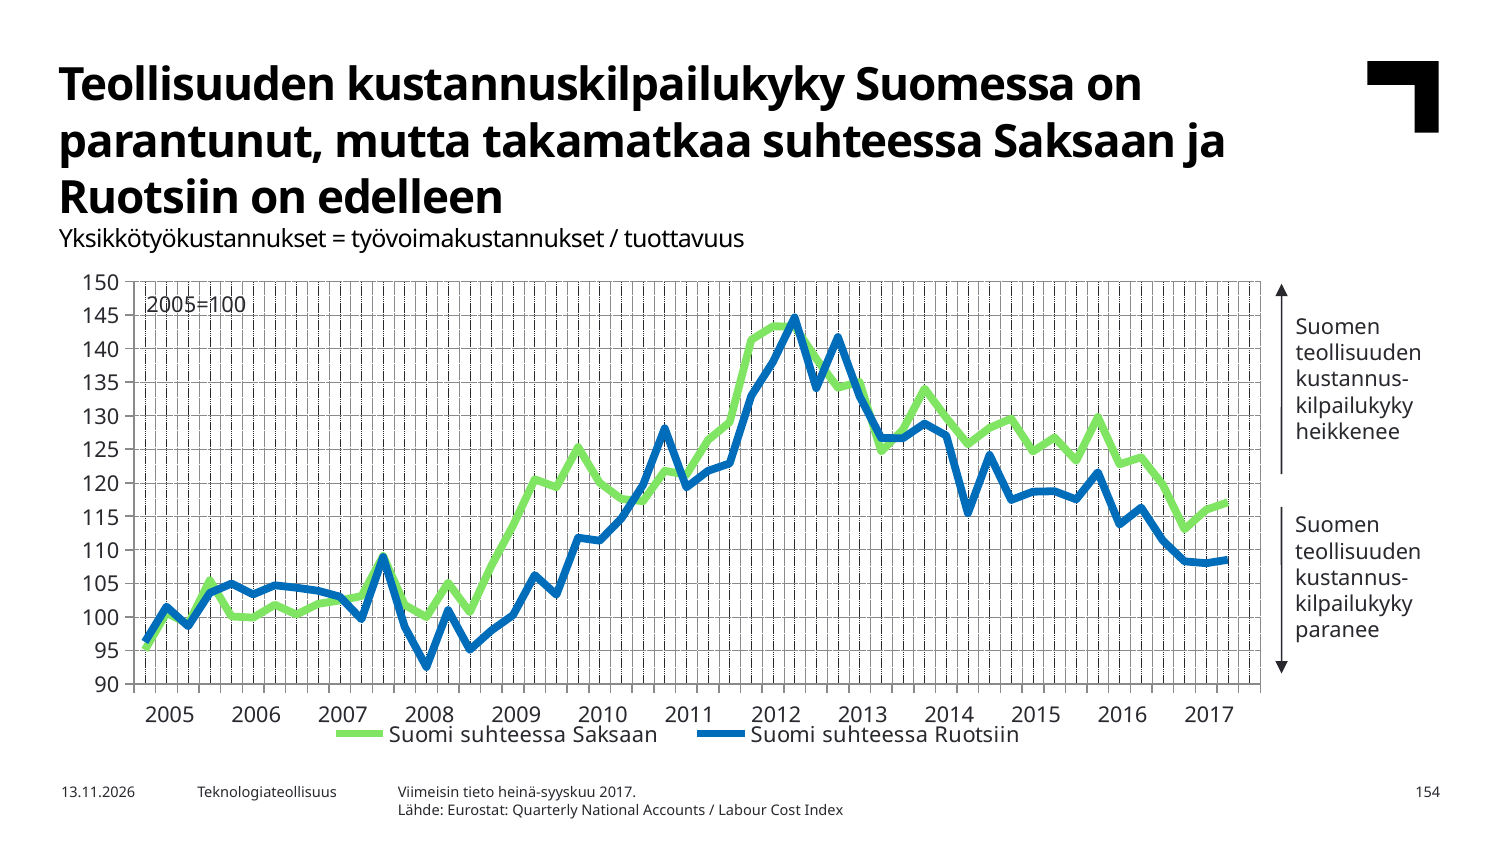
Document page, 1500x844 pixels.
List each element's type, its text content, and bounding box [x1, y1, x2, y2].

slide_number 154 [1313, 775, 1456, 803]
list Viimeisin tieto heinä-syyskuu 2017. Lähde: Eurostat: Quarterly National Accounts / Labour Cost Index [382, 775, 952, 819]
text_box Suomen teollisuuden kustannus- kilpailukyky paranee [1402, 504, 1474, 649]
footer Teknologiateollisuus [182, 775, 382, 803]
text_box Suomen teollisuuden kustannus- kilpailukyky heikkenee [1402, 305, 1473, 451]
list Teollisuuden kustannuskilpailukyky Suomessa on parantunut, mutta takamatkaa suhteessa Saksaan ja Ruotsiin on edelleen Yksikkötyökustannukset = työvoimakustannukset / tuottavuus [41, 46, 1378, 153]
chart [62, 263, 1399, 763]
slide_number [46, 775, 182, 803]
